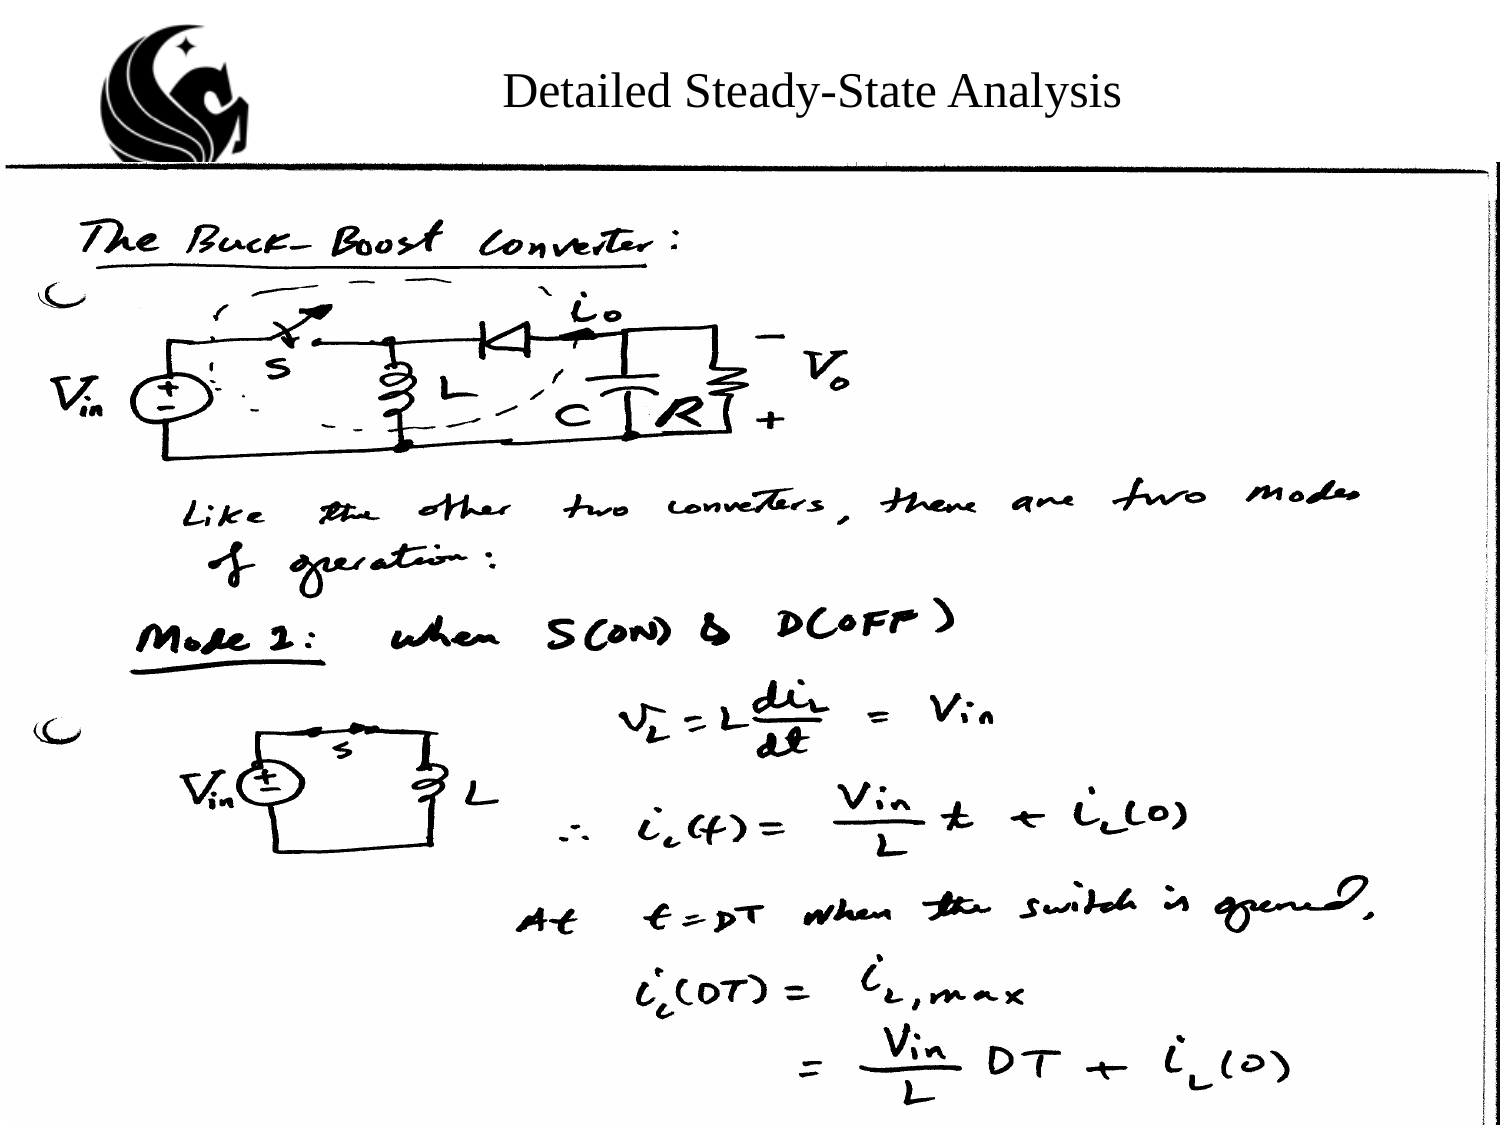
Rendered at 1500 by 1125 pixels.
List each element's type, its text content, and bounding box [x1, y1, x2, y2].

picture [99, 24, 258, 162]
text_box Detailed Steady-State Analysis [237, 49, 1388, 125]
text_box [5, 162, 1500, 1125]
